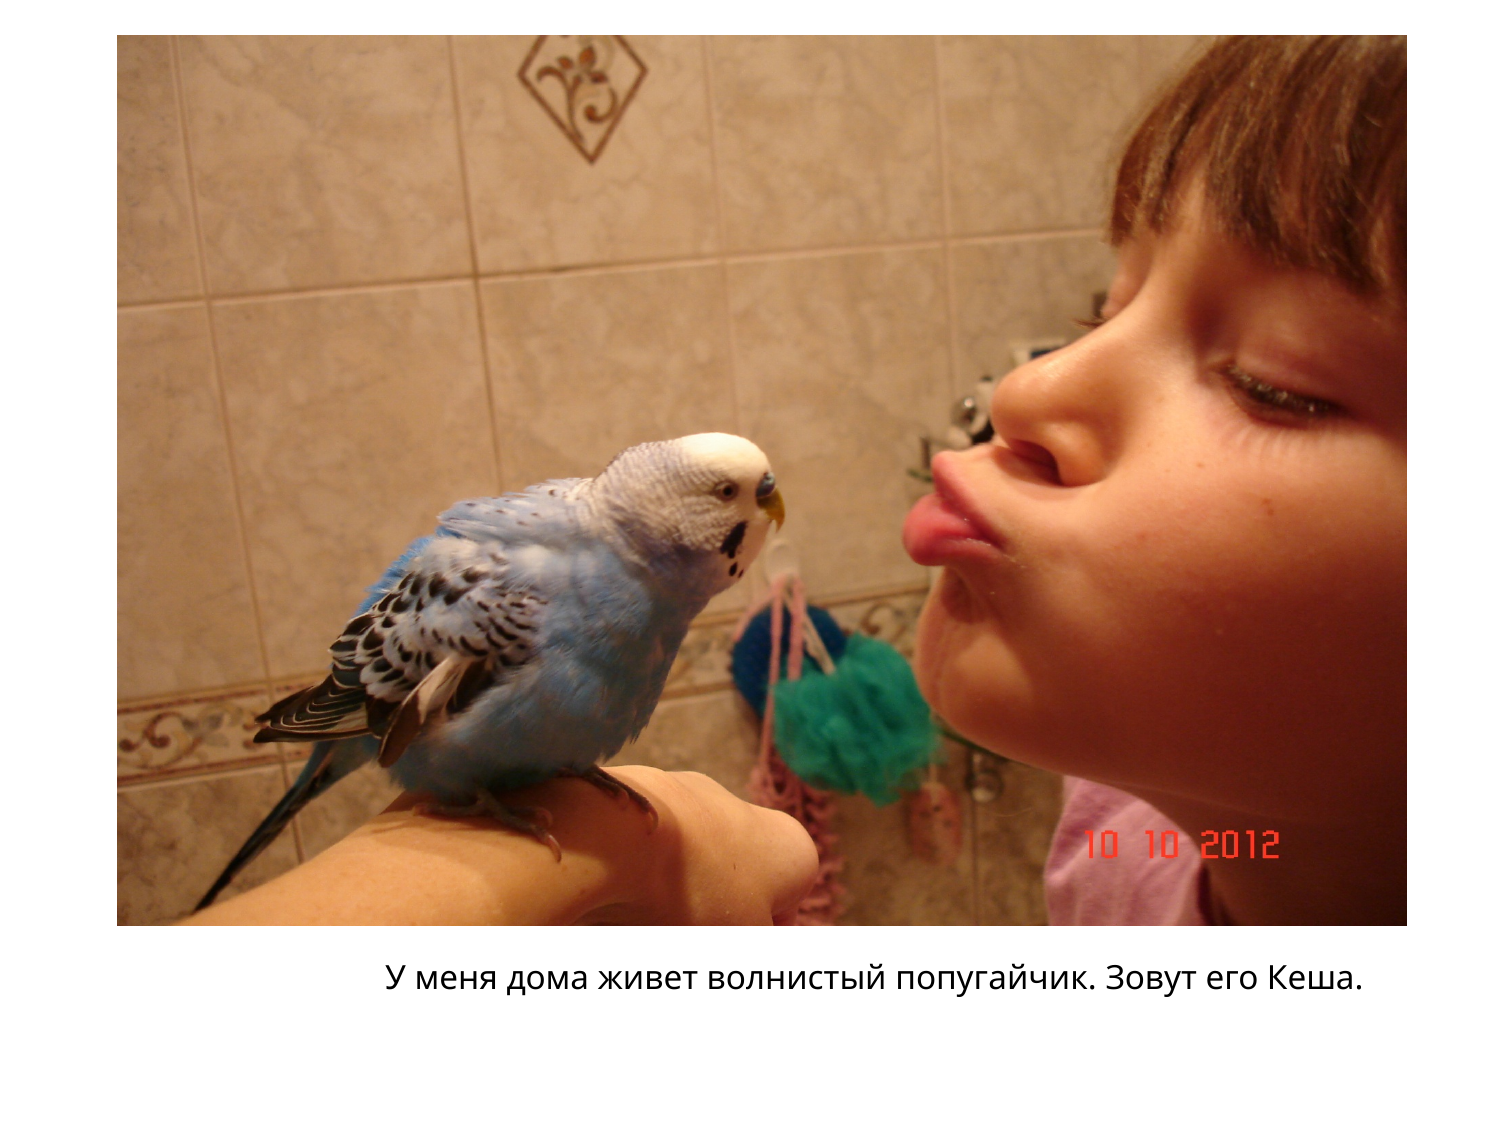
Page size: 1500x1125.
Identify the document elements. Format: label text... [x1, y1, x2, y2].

list У меня дома живет волнистый попугайчик. Зовут его Кеша. [105, 949, 1407, 1029]
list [116, 34, 1407, 926]
